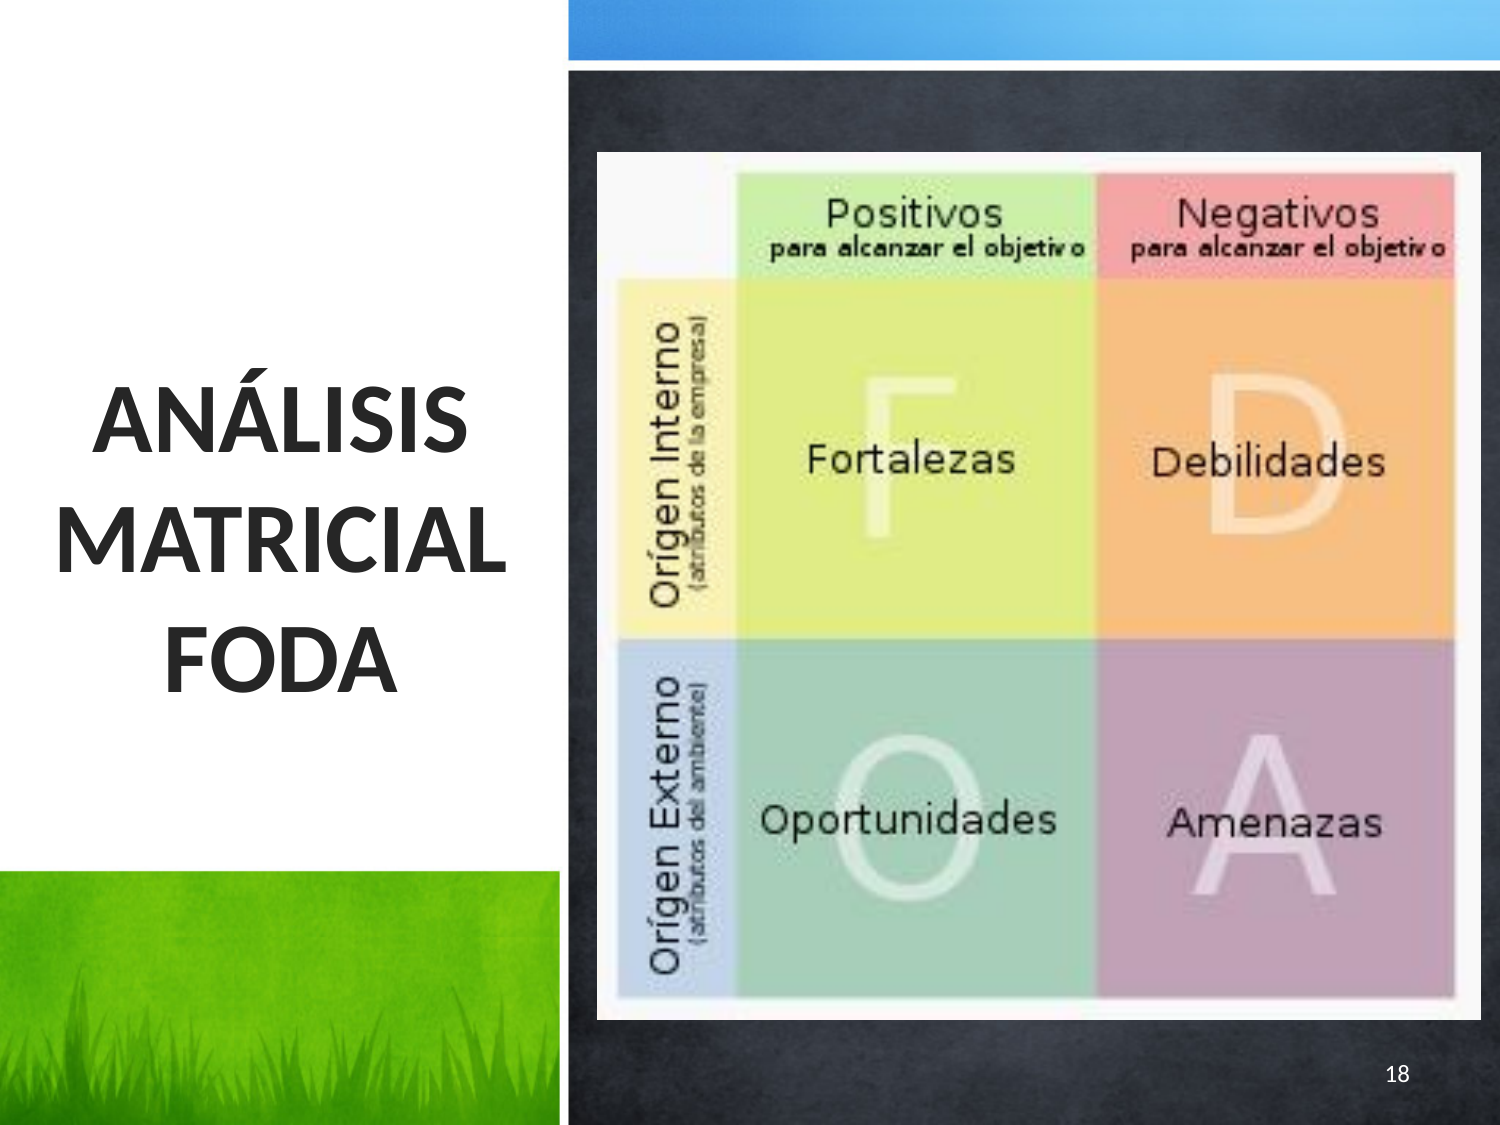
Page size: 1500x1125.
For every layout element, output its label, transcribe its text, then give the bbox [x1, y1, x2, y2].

slide_number 18 [1074, 1042, 1425, 1103]
picture [0, 0, 1500, 1125]
title ANÁLISIS MATRICIAL FODA [35, 234, 528, 721]
